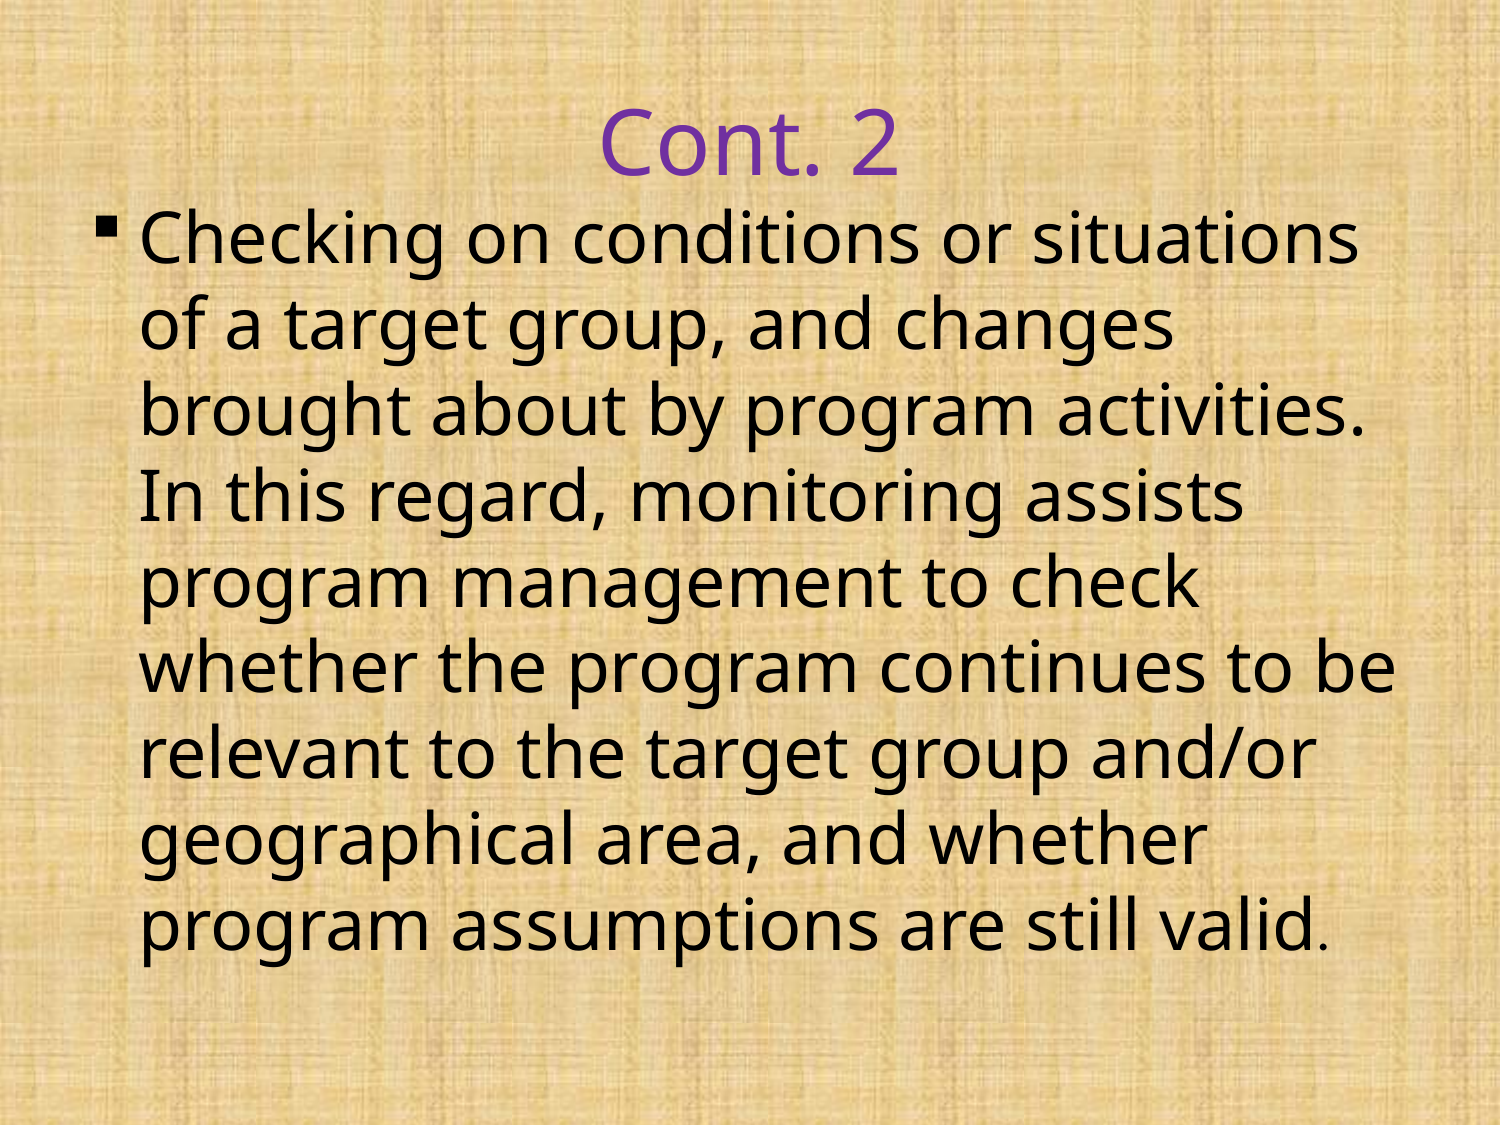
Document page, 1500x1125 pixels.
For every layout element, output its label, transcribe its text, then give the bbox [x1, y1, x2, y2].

picture [0, 0, 1500, 1125]
list Checking on conditions or situations of a target group, and changes brought about by program activities. In this regard, monitoring assists program management to check whether the program continues to be relevant to the target group and/or geographical area, and whether program assumptions are still valid. [75, 184, 1425, 1059]
title Cont. 2 [75, 45, 1425, 184]
